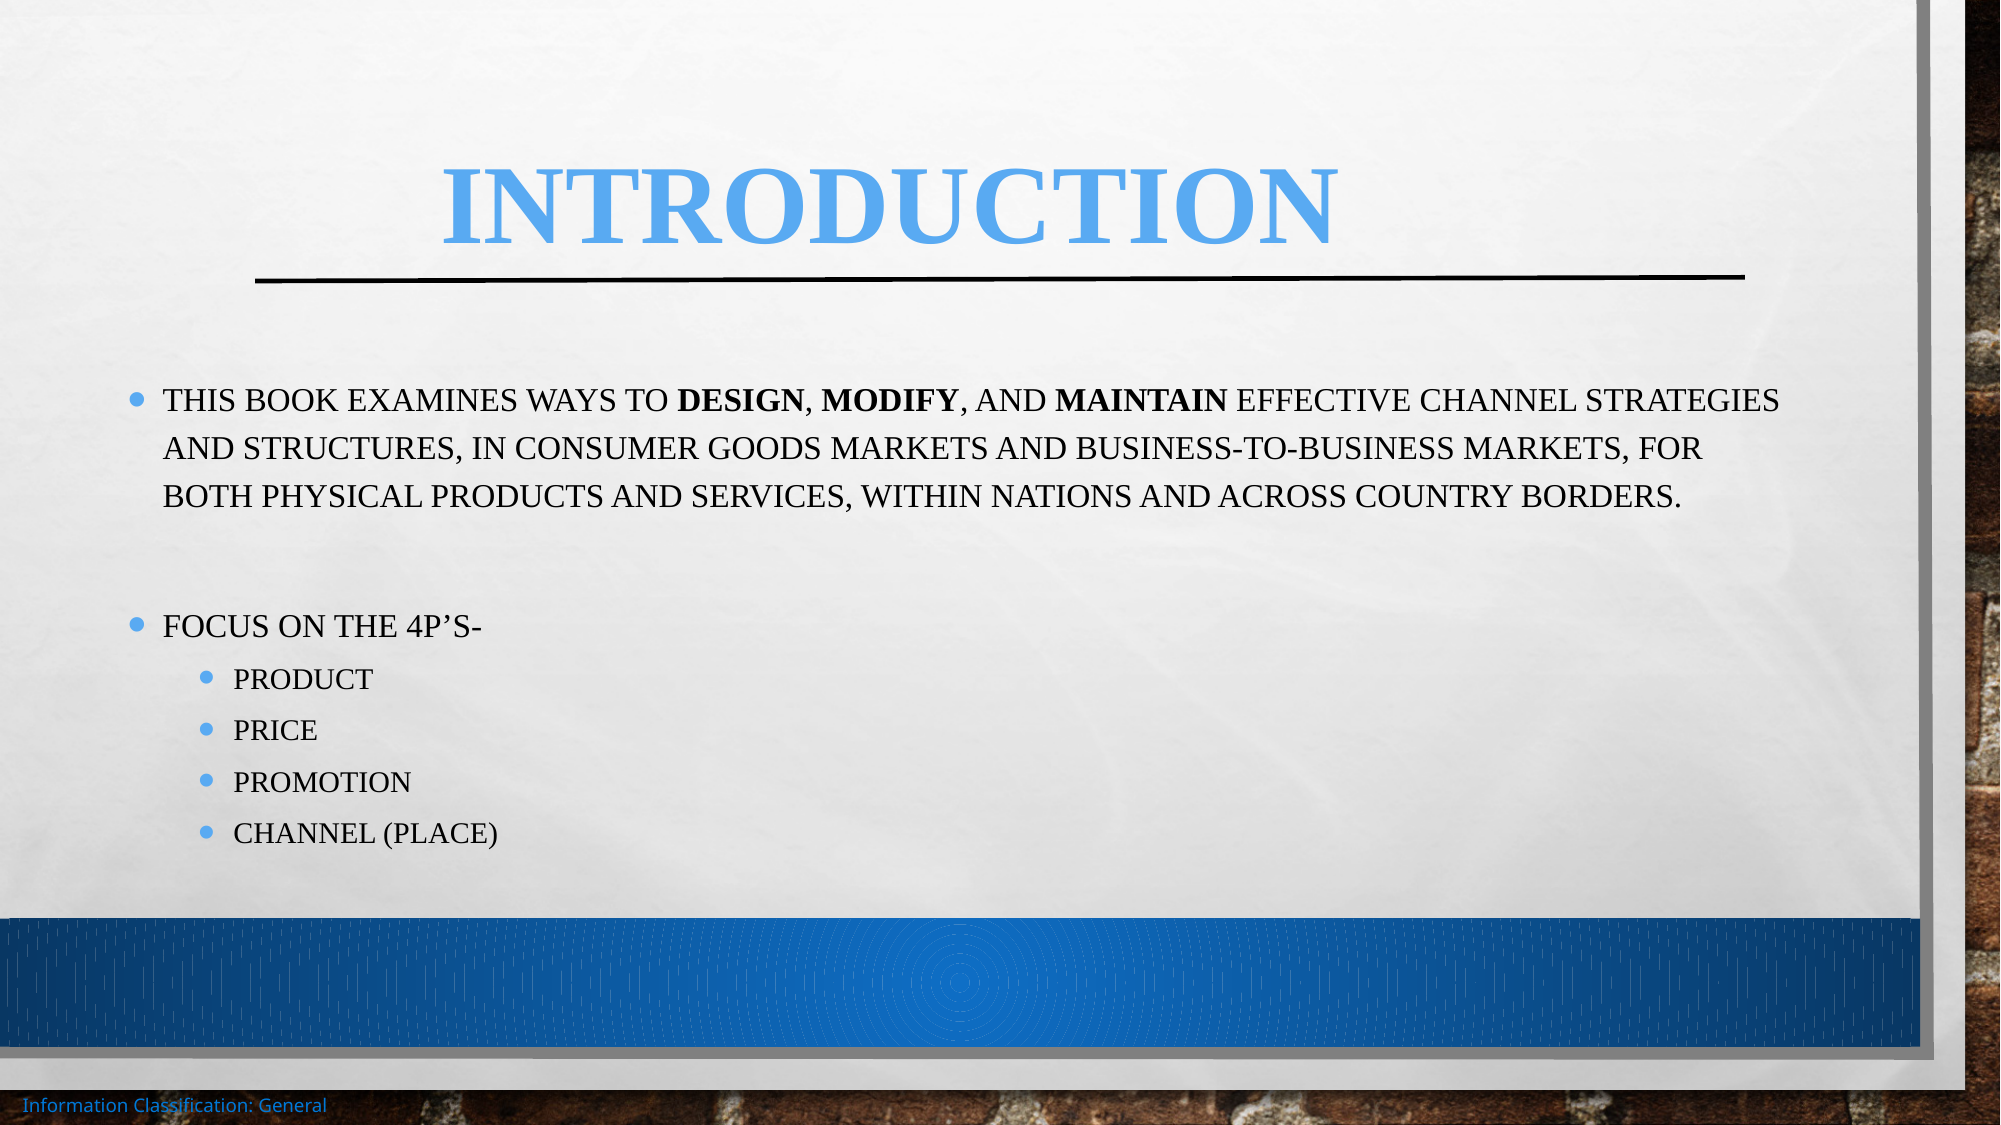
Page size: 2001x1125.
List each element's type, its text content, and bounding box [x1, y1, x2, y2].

list This book examines ways to design, modify, and maintain effective channel strategies and structures, in consumer goods markets and business-to-business markets, for both physical products and services, within nations and across country borders. Focus on the 4P’s- Product Price Promotion Channel (Place) [112, 338, 1818, 882]
title Introduction [112, 112, 1818, 302]
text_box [254, 276, 1746, 282]
picture [0, 0, 2000, 1125]
